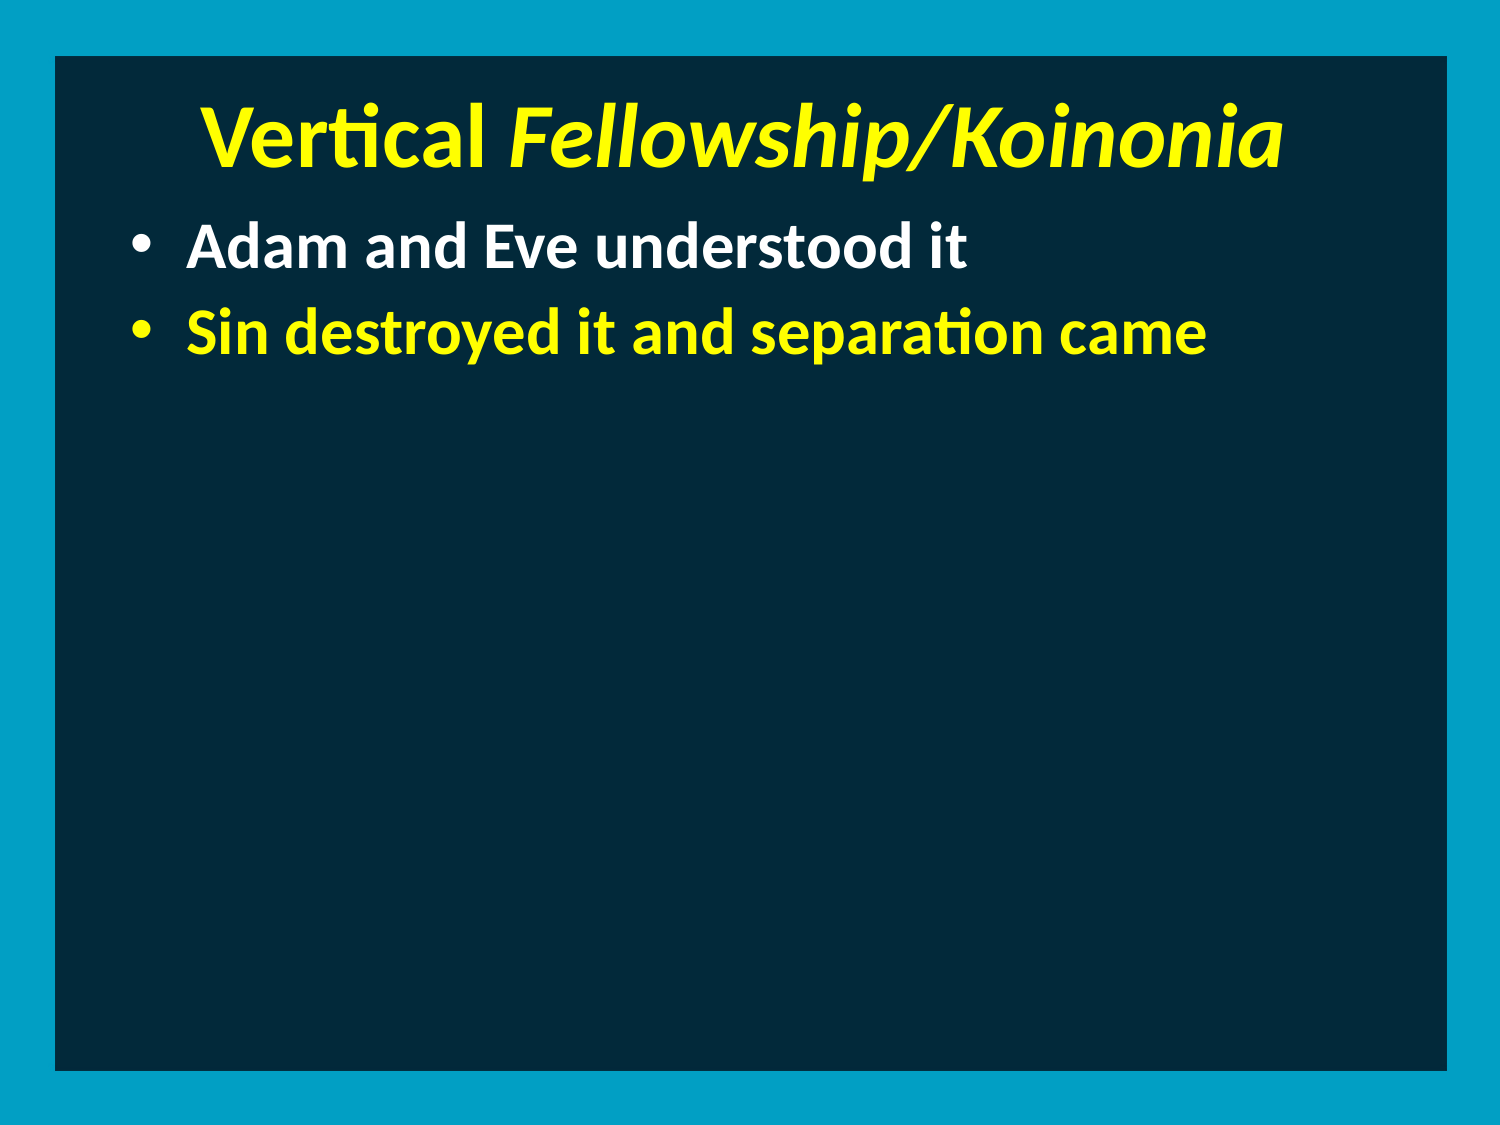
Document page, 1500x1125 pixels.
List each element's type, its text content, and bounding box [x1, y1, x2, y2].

text_box Vertical Fellowship/Koinonia Adam and Eve understood it Sin destroyed it and separation came [58, 51, 1429, 376]
